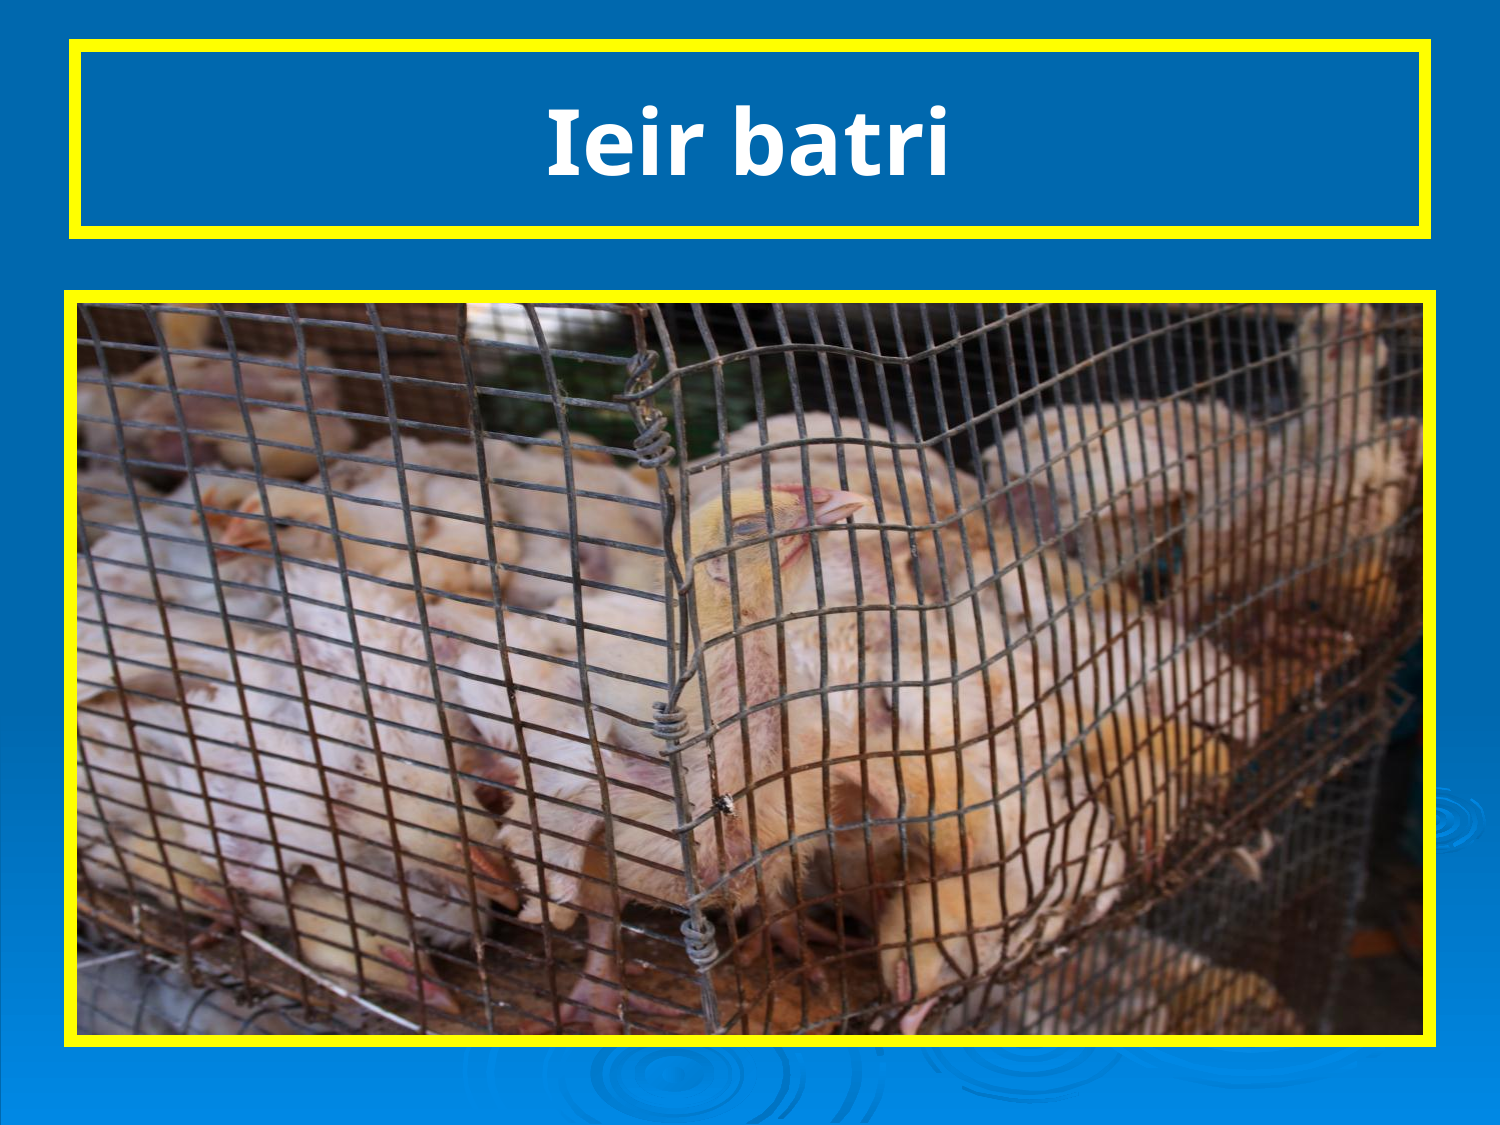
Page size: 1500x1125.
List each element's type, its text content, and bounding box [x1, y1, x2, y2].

title Ieir batri [75, 45, 1425, 233]
picture [76, 302, 1424, 1036]
